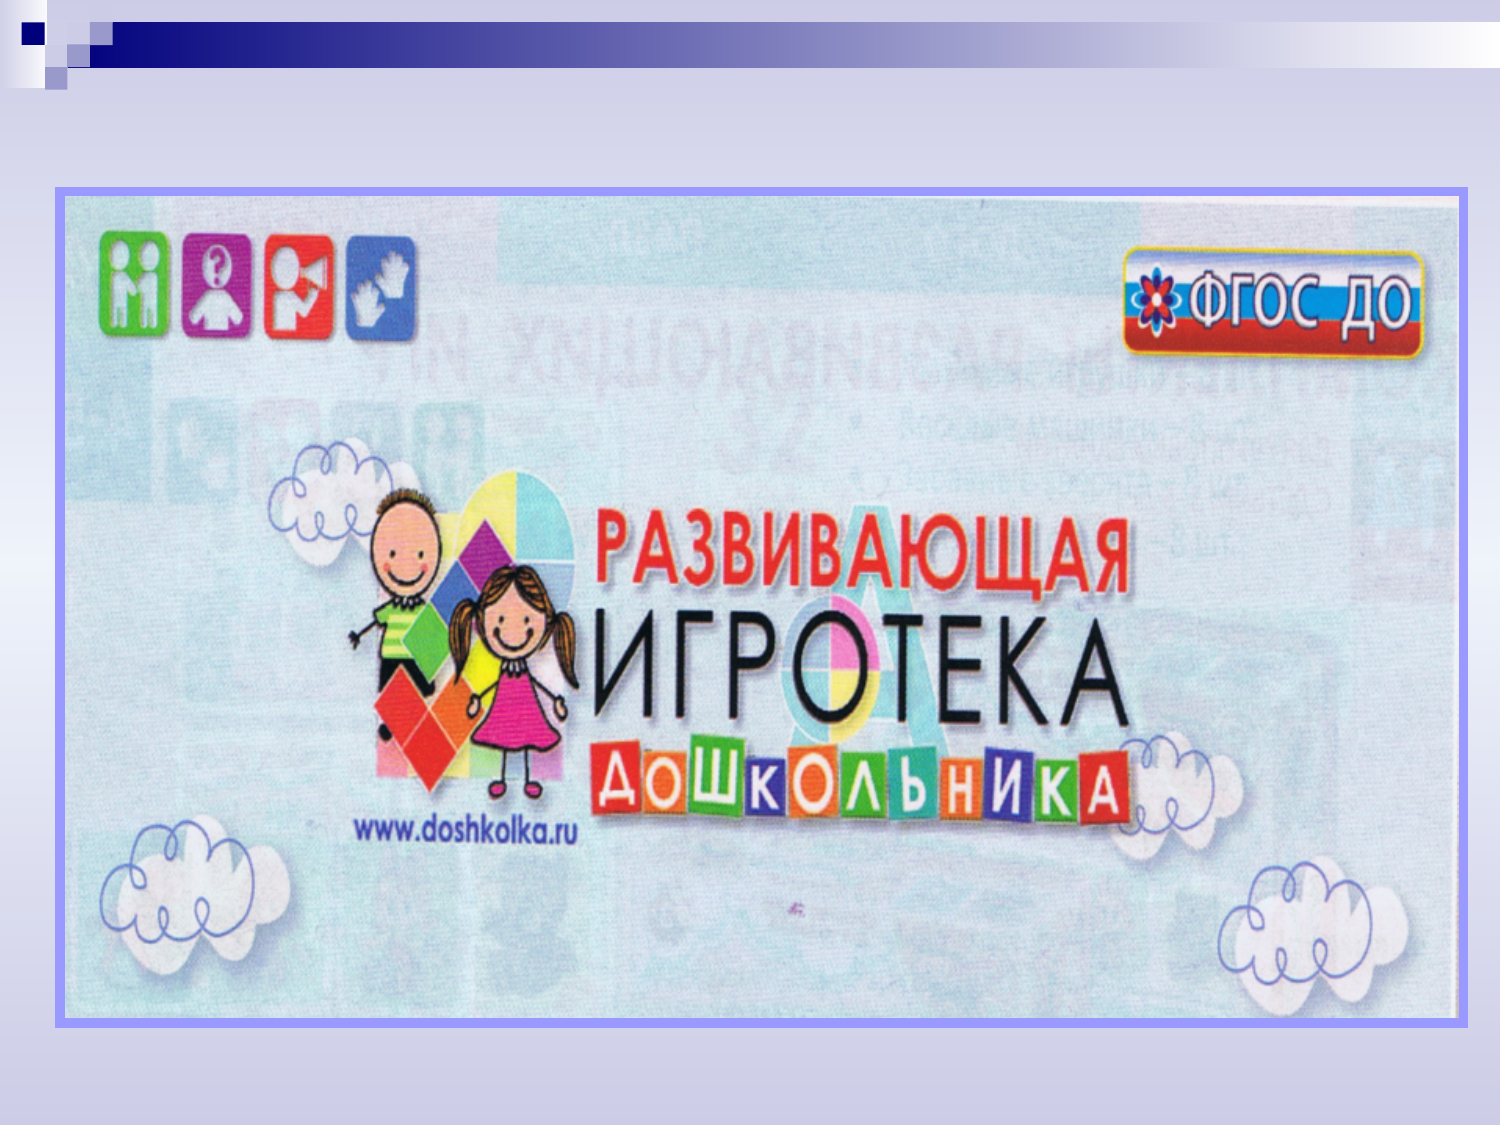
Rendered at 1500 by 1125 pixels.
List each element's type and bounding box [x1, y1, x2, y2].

picture [64, 196, 1460, 1019]
